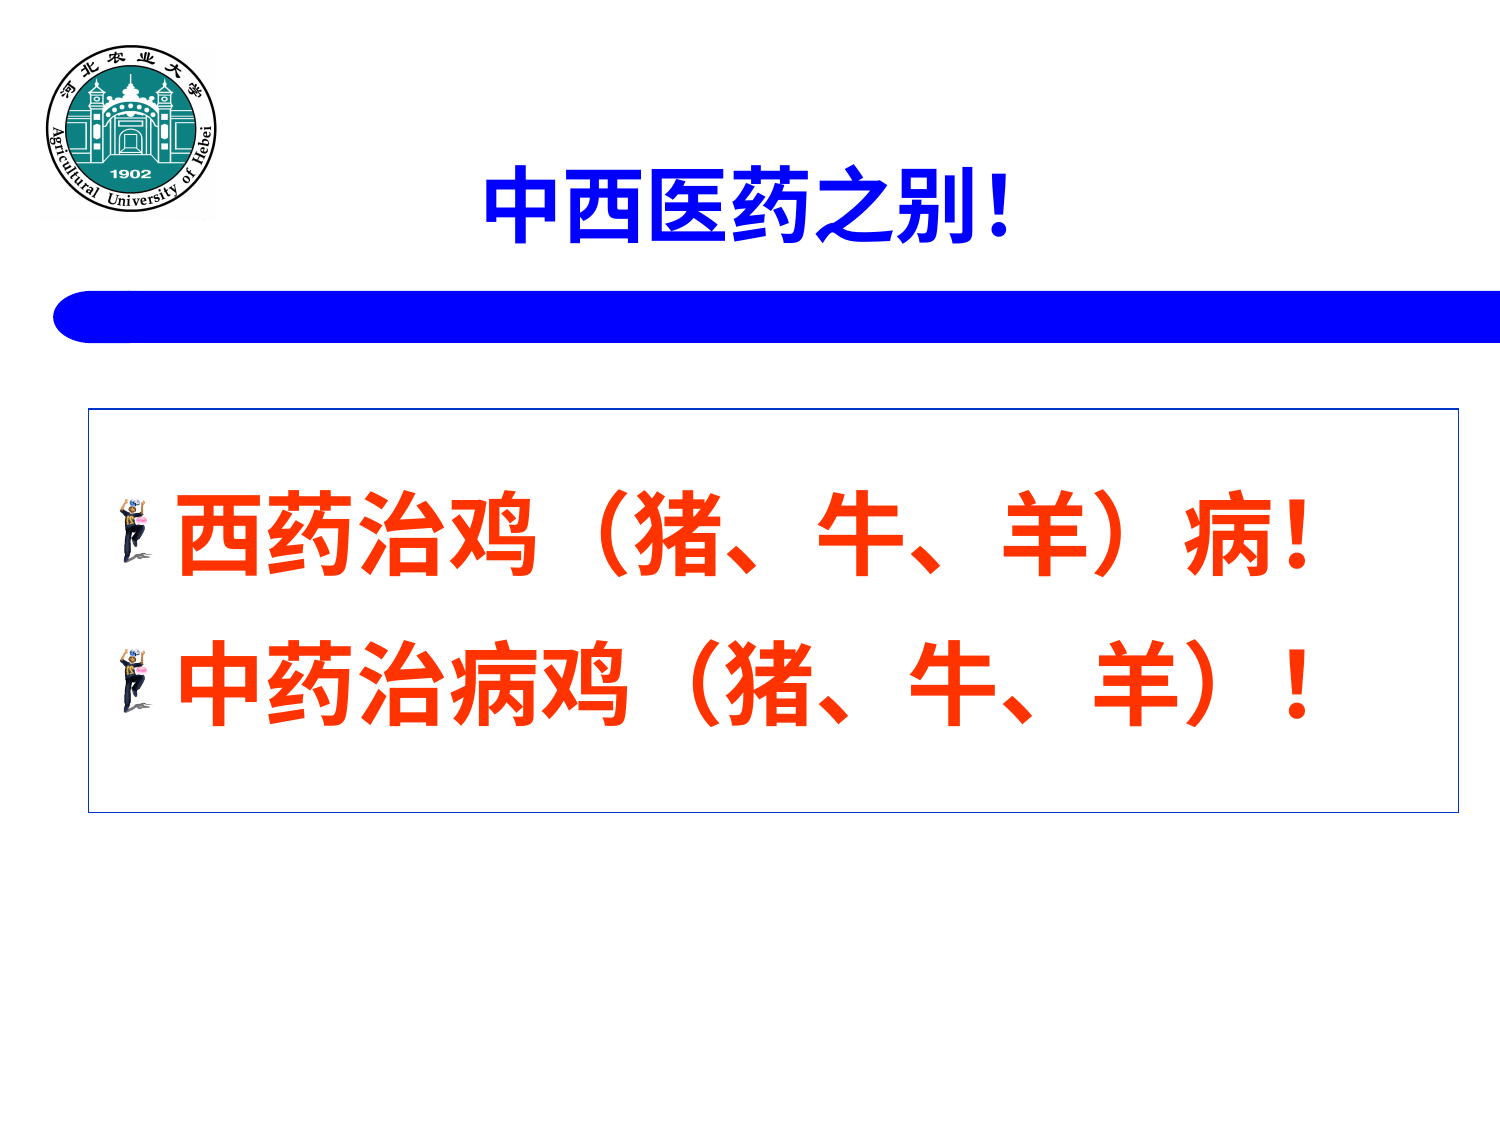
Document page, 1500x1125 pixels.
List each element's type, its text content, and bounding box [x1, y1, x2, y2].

picture [103, 649, 174, 714]
title 中西医药之别！ [76, 160, 1465, 290]
picture [41, 42, 219, 221]
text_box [53, 290, 1500, 344]
picture [103, 499, 174, 564]
text_box 西药治鸡（猪、牛、羊）病！ 中药治病鸡（猪、牛、羊）！ [88, 408, 1459, 813]
